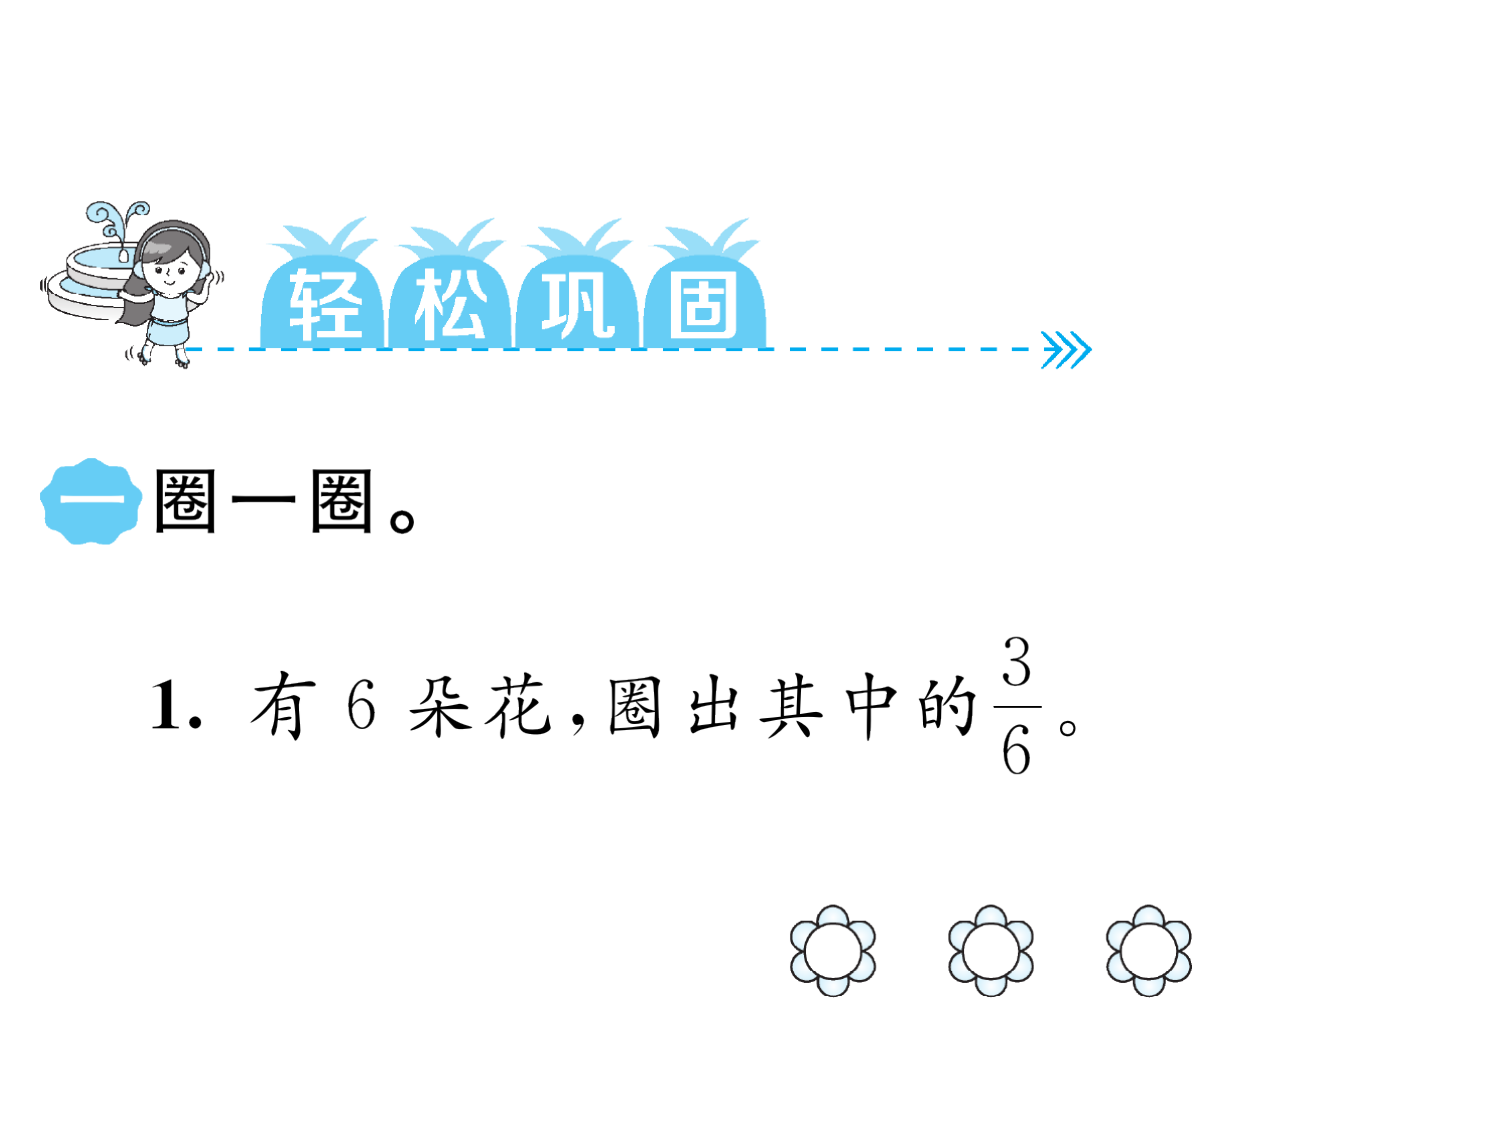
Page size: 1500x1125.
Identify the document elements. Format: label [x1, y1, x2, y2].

picture [35, 177, 1441, 1122]
